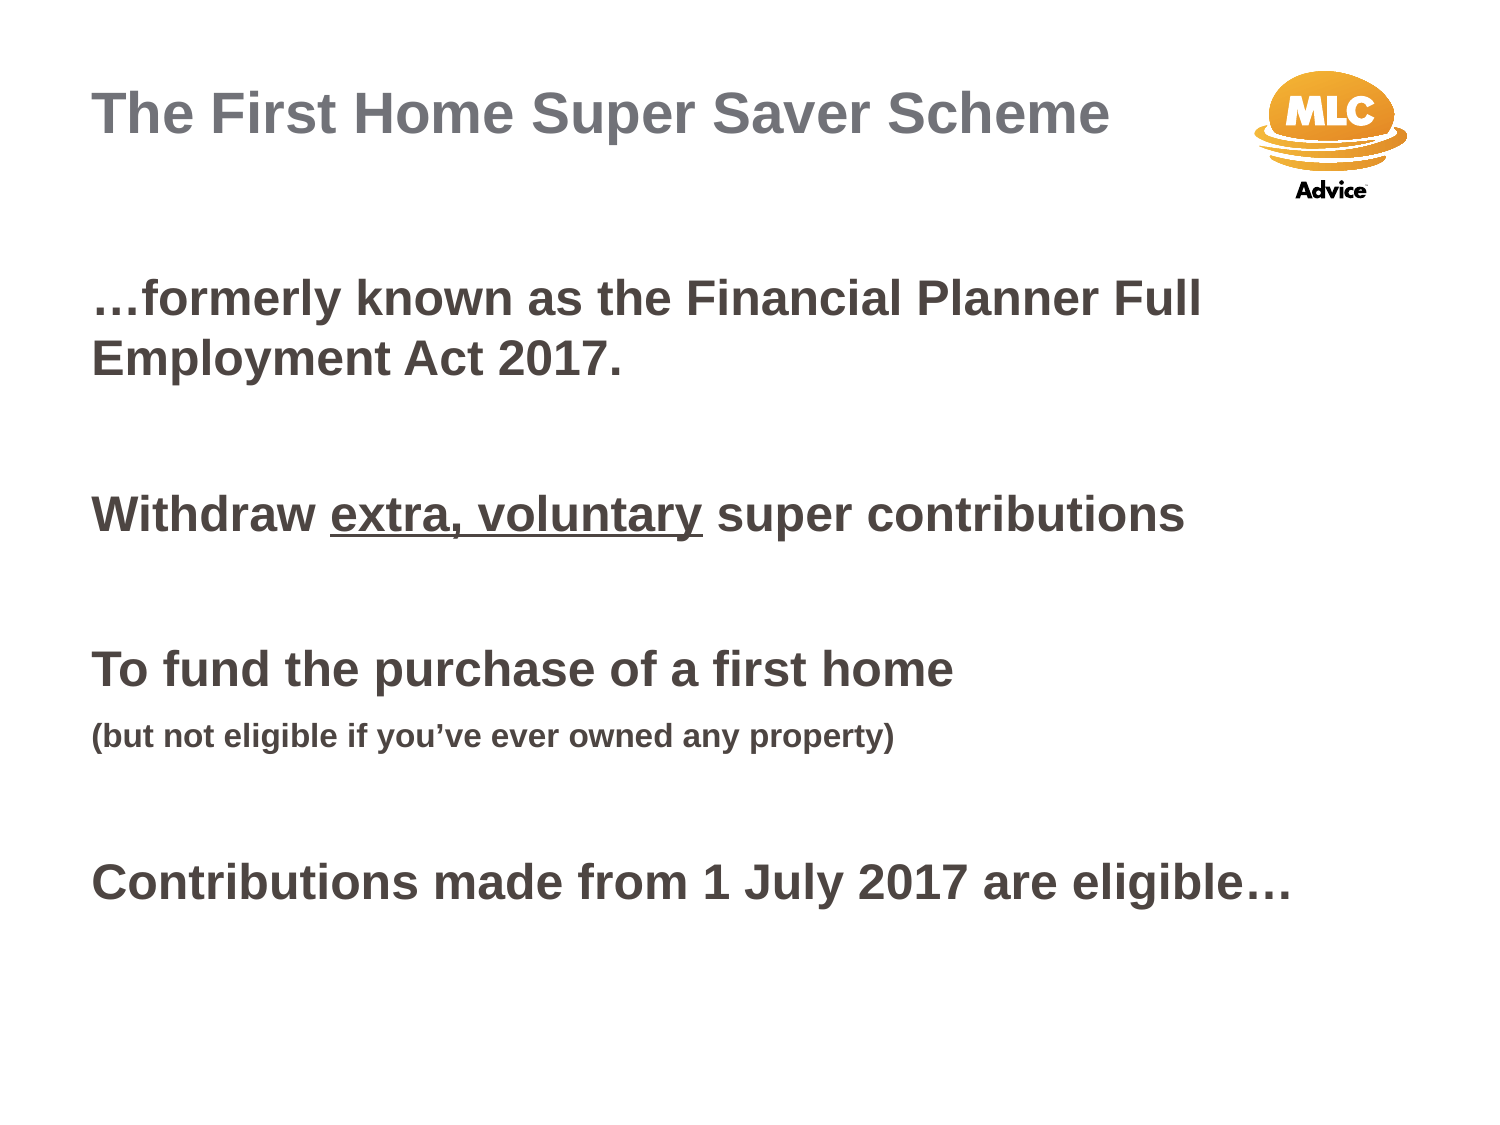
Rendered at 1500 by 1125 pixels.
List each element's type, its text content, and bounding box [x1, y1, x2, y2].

list The First Home Super Saver Scheme [91, 83, 1171, 223]
list …formerly known as the Financial Planner Full Employment Act 2017. Withdraw extra, voluntary super contributions To fund the purchase of a first home (but not eligible if you’ve ever owned any property) Contributions made from 1 July 2017 are eligible… [91, 265, 1388, 1035]
